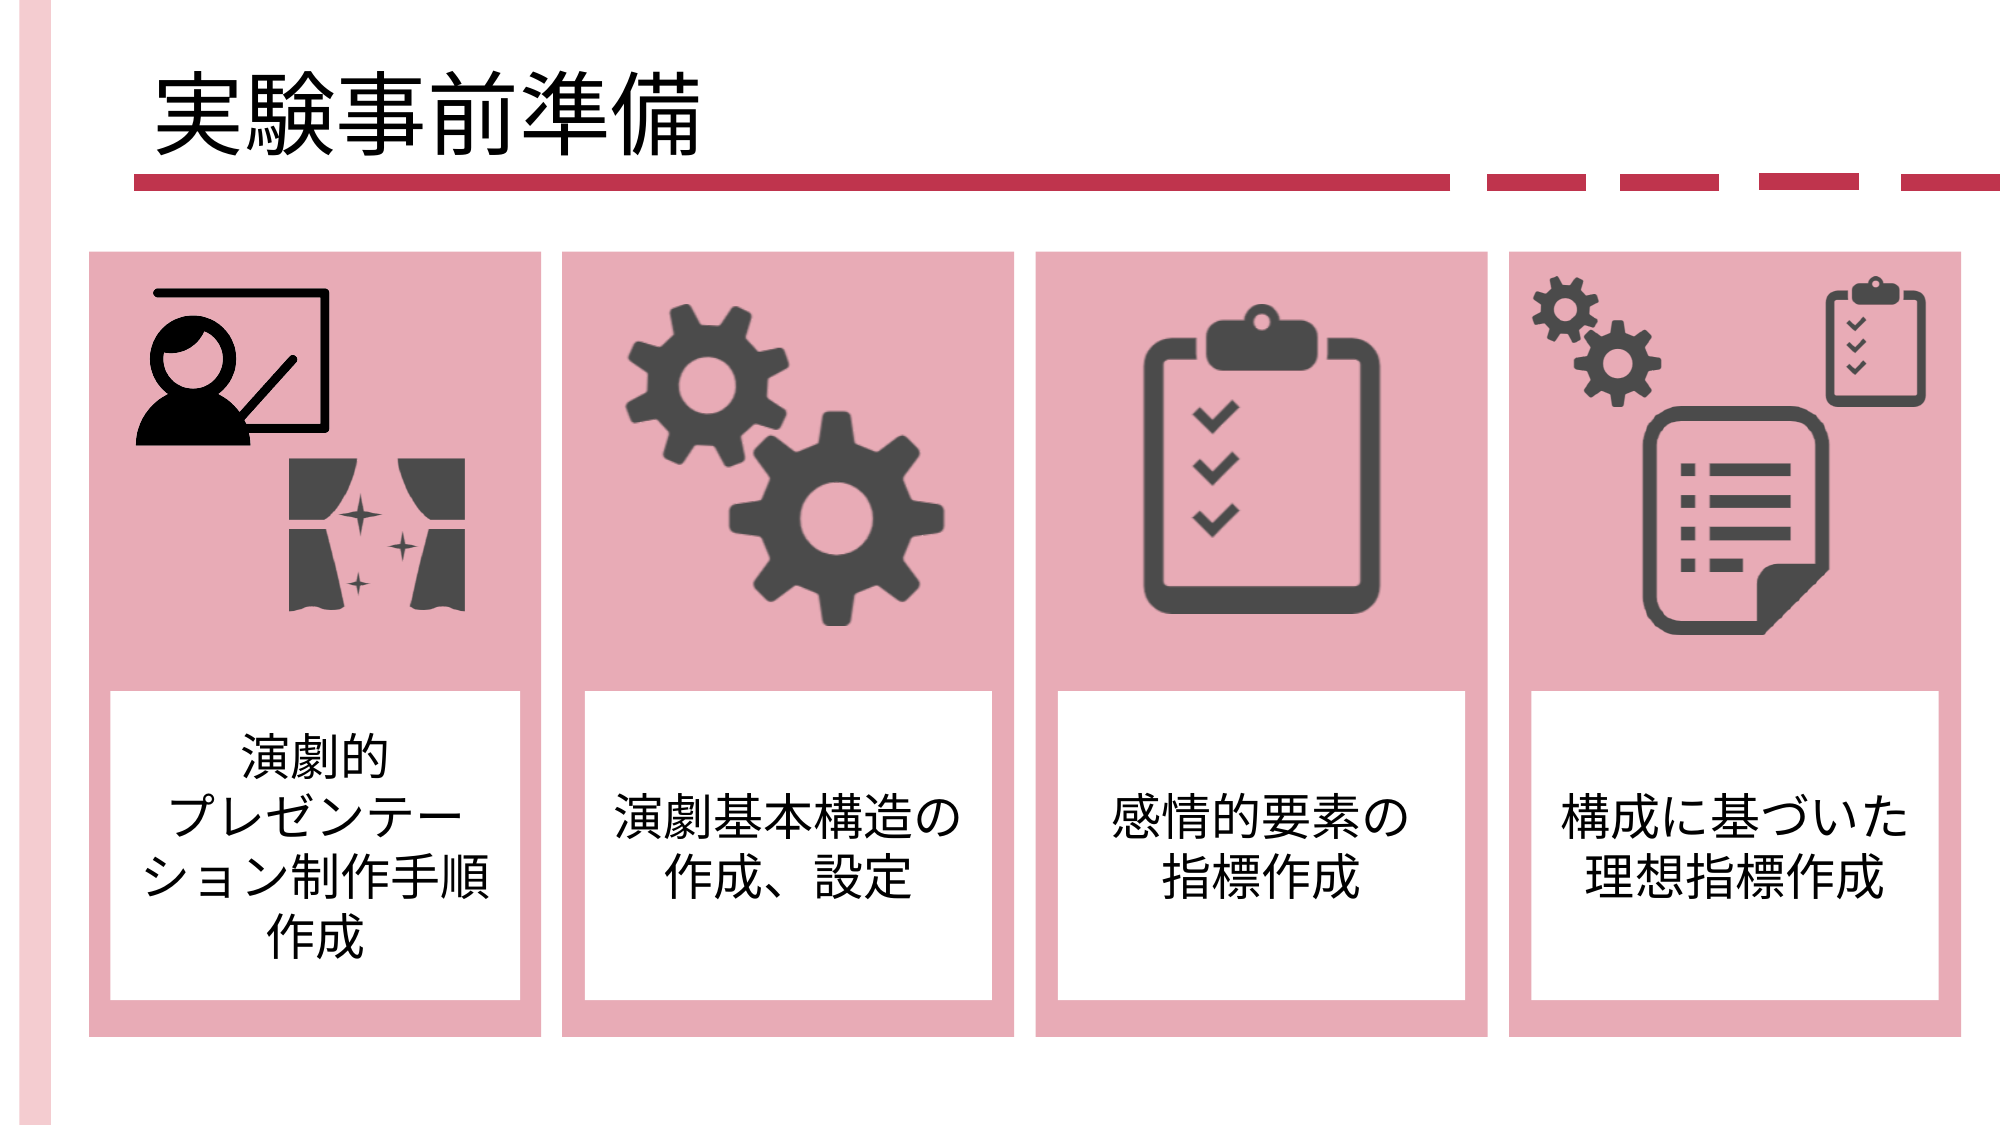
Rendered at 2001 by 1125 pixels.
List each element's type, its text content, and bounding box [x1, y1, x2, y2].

text_box 構成に基づいた理想指標作成 [1530, 690, 1940, 1001]
picture [1531, 276, 1941, 635]
text_box [561, 251, 1015, 1038]
title 実験事前準備 [137, 10, 1863, 228]
picture [1107, 304, 1417, 614]
text_box [1035, 251, 1489, 1038]
text_box 感情的要素の 指標作成 [1057, 690, 1466, 1001]
text_box [88, 251, 542, 1038]
text_box 演劇基本構造の 作成、設定 [584, 690, 993, 1001]
text_box 演劇的 プレゼンテーション制作手順作成 [109, 690, 521, 1001]
picture [132, 286, 465, 622]
picture [624, 304, 946, 626]
text_box [1508, 251, 1962, 1038]
